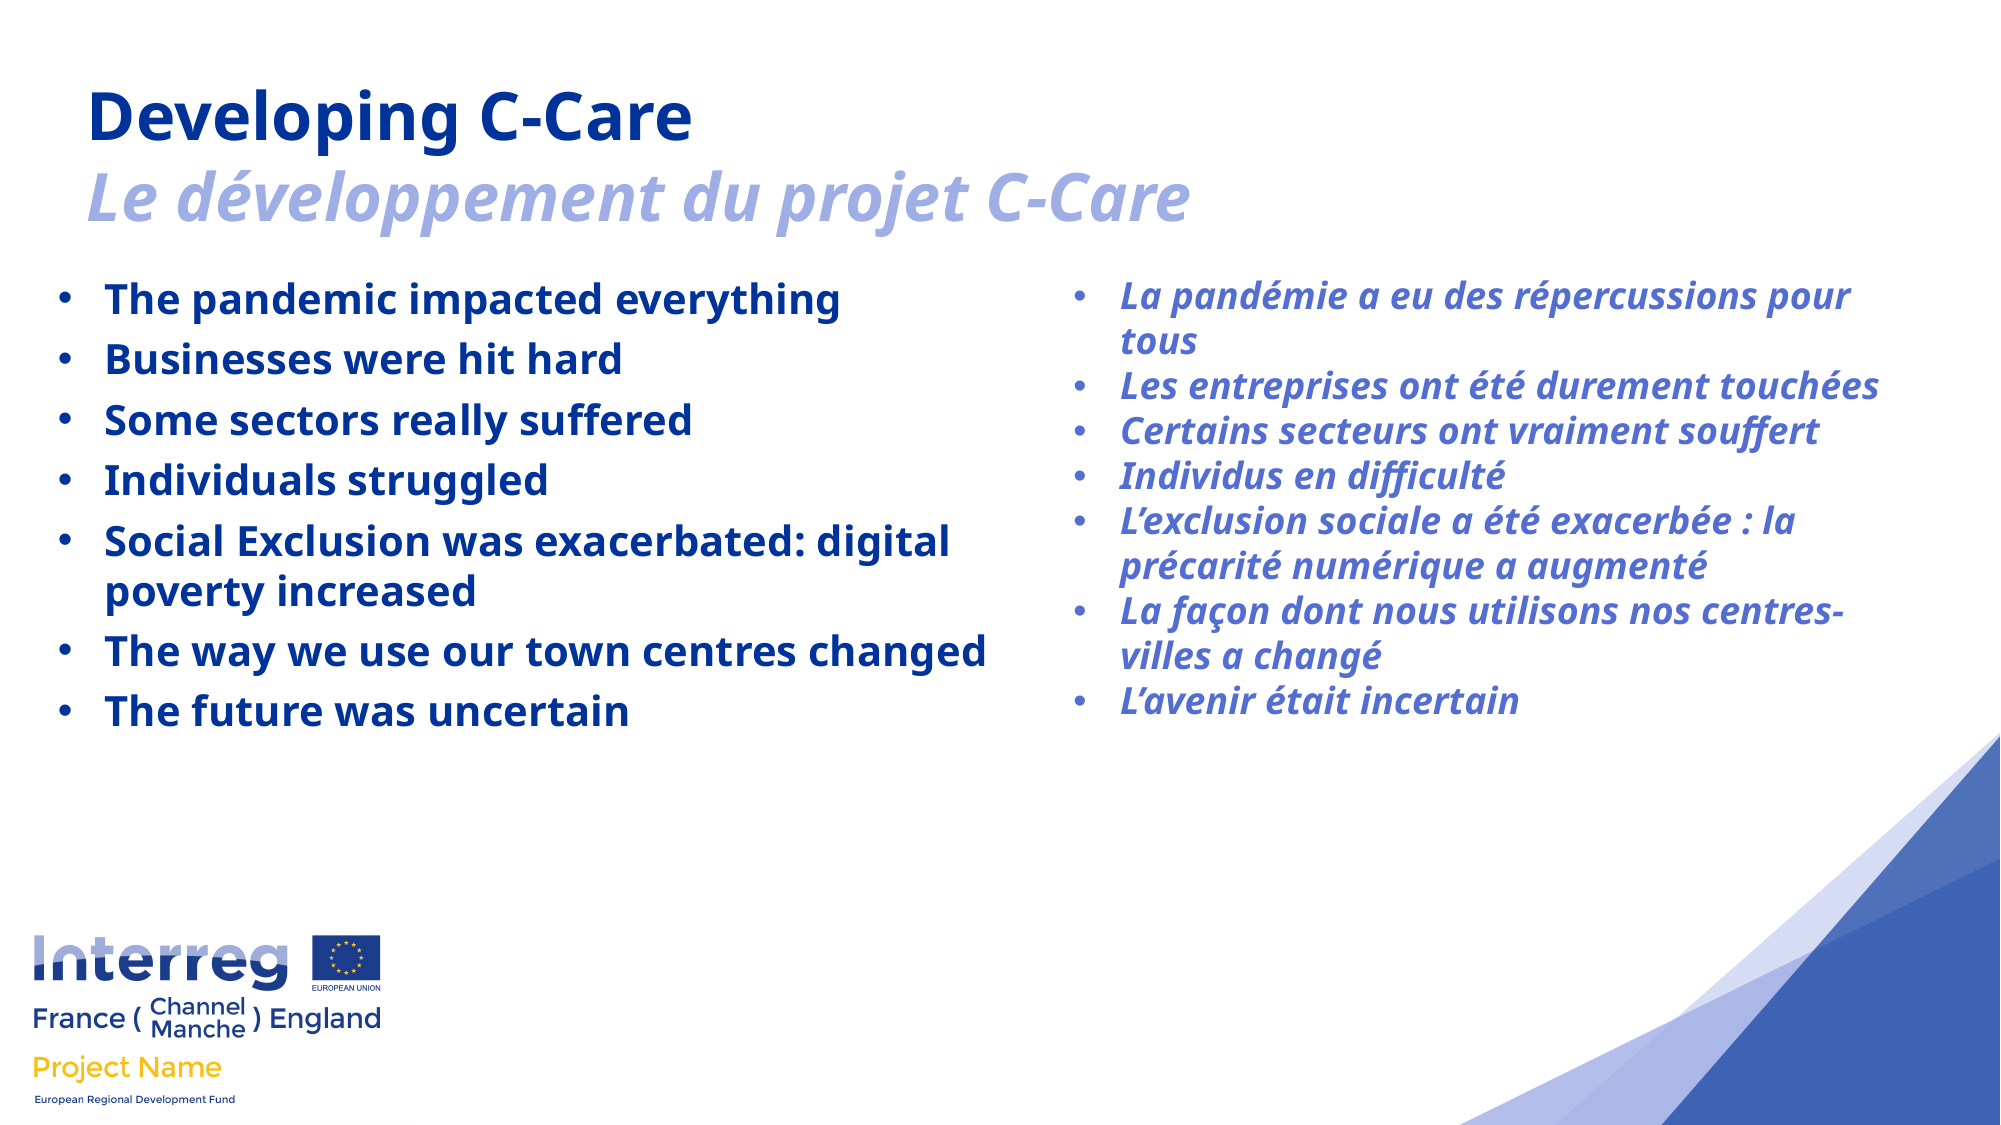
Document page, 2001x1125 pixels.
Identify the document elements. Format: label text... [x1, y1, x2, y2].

text_box The pandemic impacted everything Businesses were hit hard Some sectors really suffered Individuals struggled Social Exclusion was exacerbated: digital poverty increased The way we use our town centres changed The future was uncertain [43, 265, 1018, 743]
picture [0, 901, 414, 1125]
text_box Developing C-Care Le développement du projet C-Care [71, 47, 2000, 266]
text_box La pandémie a eu des répercussions pour tous Les entreprises ont été durement touchées Certains secteurs ont vraiment souffert Individus en difficulté L’exclusion sociale a été exacerbée : la précarité numérique a augmenté La façon dont nous utilisons nos centres-villes a changé L’avenir était incertain [1058, 265, 1933, 730]
